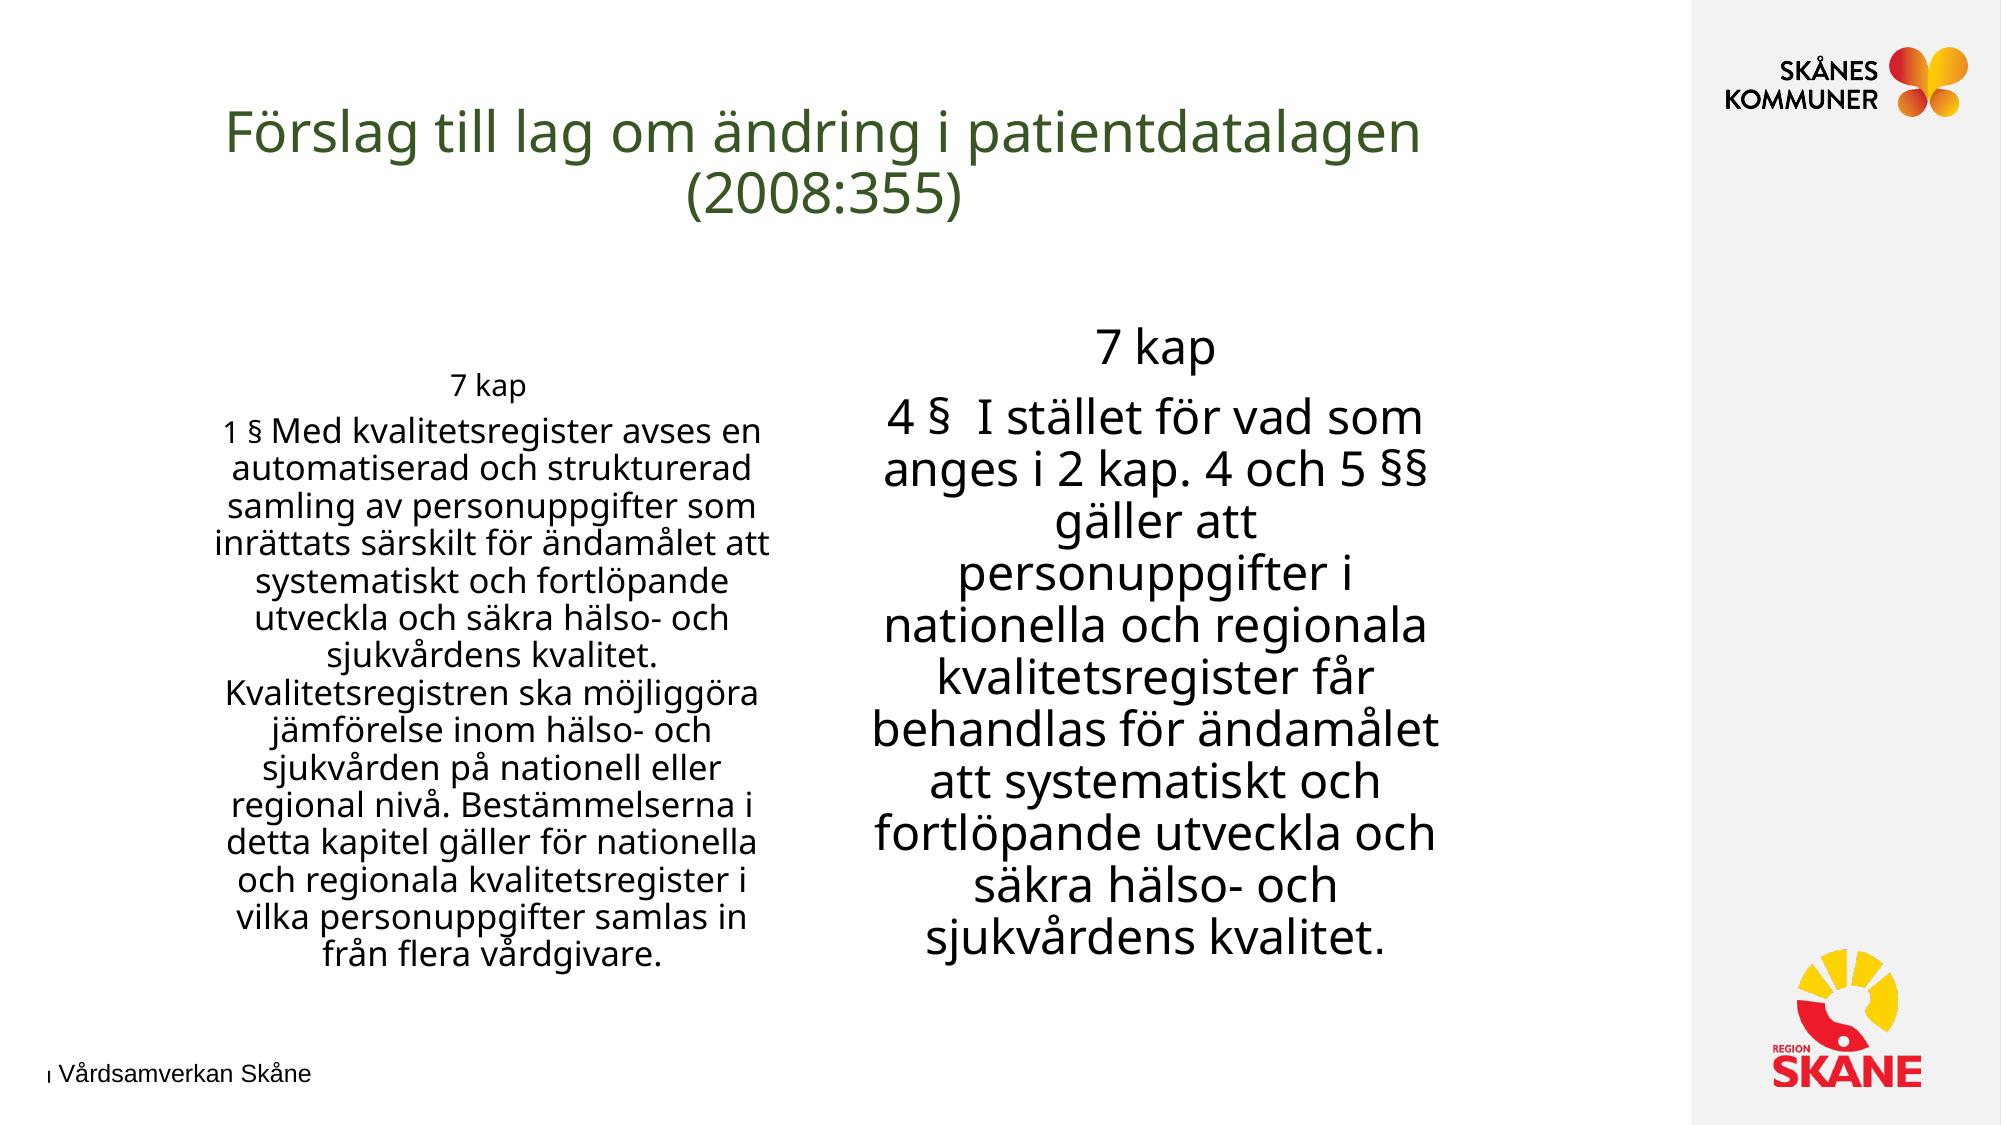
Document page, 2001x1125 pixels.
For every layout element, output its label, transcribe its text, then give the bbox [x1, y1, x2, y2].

list 7 kap 1 § Med kvalitetsregister avses en automatiserad och strukturerad samling av personuppgifter som inrättats särskilt för ändamålet att systematiskt och fortlöpande utveckla och säkra hälso- och sjukvårdens kvalitet. Kvalitetsregistren ska möjliggöra jämförelse inom hälso- och sjukvården på nationell eller regional nivå. Bestämmelserna i detta kapitel gäller för nationella och regionala kvalitetsregister i vilka personuppgifter samlas in från flera vårdgivare. [189, 315, 796, 999]
title Förslag till lag om ändring i patientdatalagen (2008:355) [189, 95, 1460, 235]
list 7 kap 4 § I stället för vad som anges i 2 kap. 4 och 5 §§ gäller att personuppgifter i nationella och regionala kvalitetsregister får behandlas för ändamålet att systematiskt och fortlöpande utveckla och säkra hälso- och sjukvårdens kvalitet. [853, 315, 1460, 999]
picture [1726, 47, 1968, 117]
